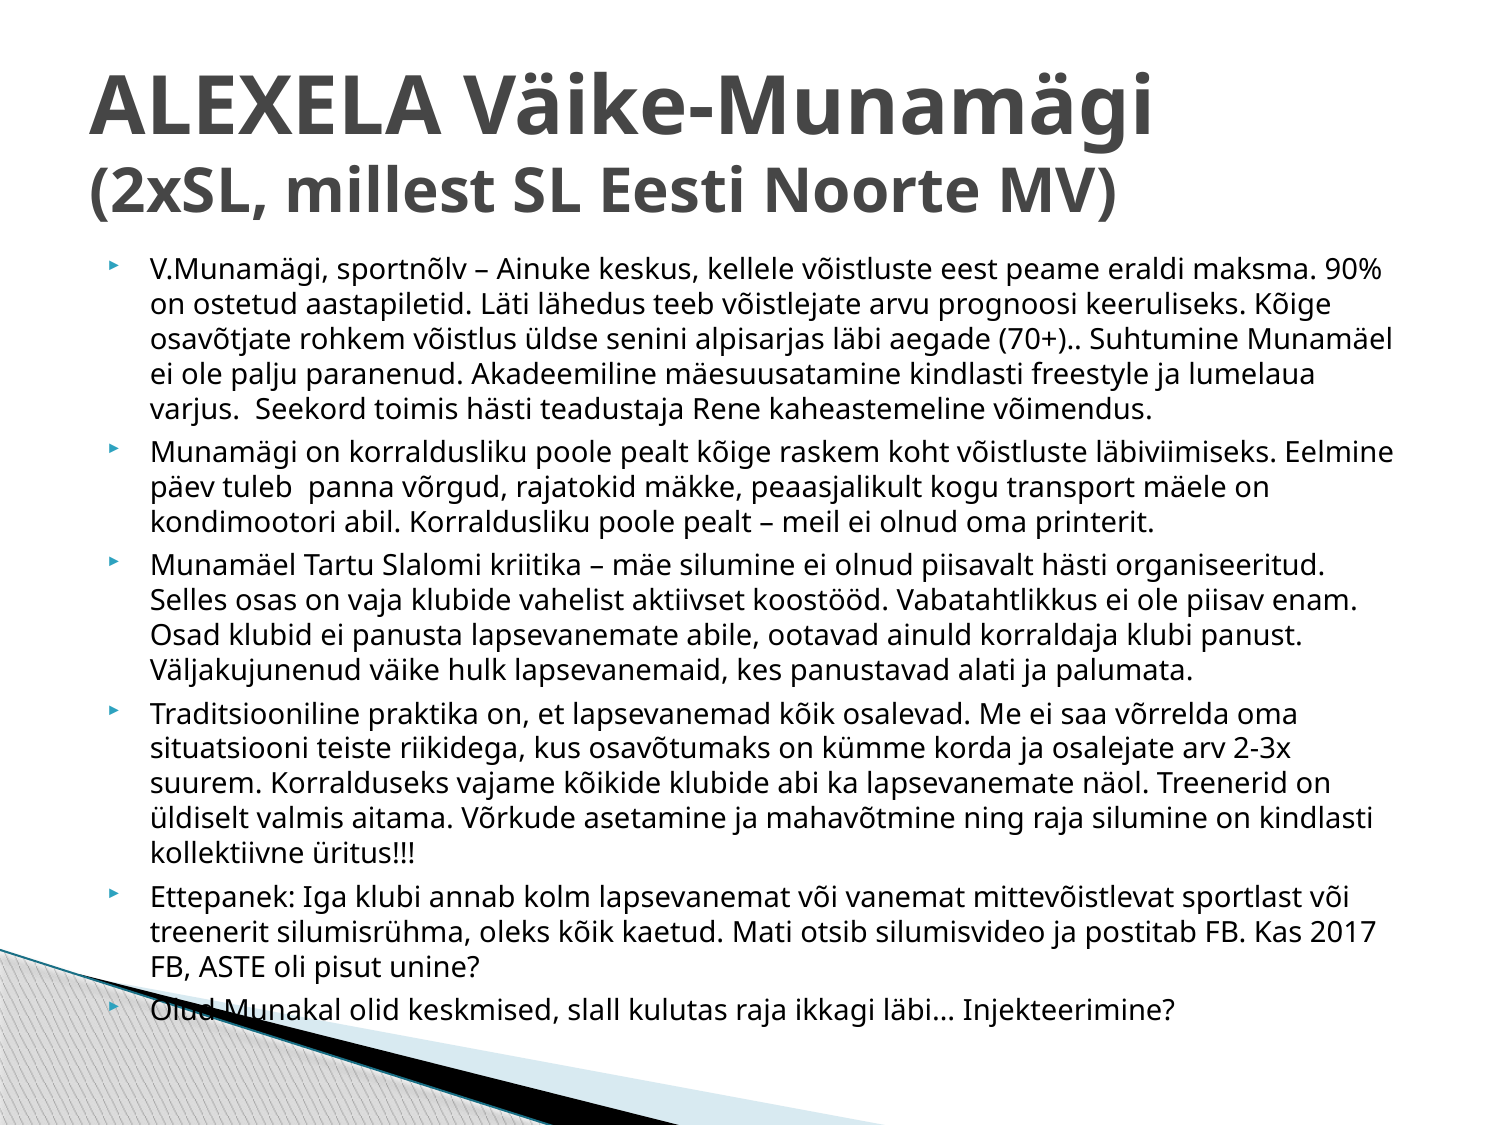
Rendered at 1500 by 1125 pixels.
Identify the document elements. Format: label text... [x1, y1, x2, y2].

list V.Munamägi, sportnõlv – Ainuke keskus, kellele võistluste eest peame eraldi maksma. 90% on ostetud aastapiletid. Läti lähedus teeb võistlejate arvu prognoosi keeruliseks. Kõige osavõtjate rohkem võistlus üldse senini alpisarjas läbi aegade (70+).. Suhtumine Munamäel ei ole palju paranenud. Akadeemiline mäesuusatamine kindlasti freestyle ja lumelaua varjus. Seekord toimis hästi teadustaja Rene kaheastemeline võimendus. Munamägi on korraldusliku poole pealt kõige raskem koht võistluste läbiviimiseks. Eelmine päev tuleb panna võrgud, rajatokid mäkke, peaasjalikult kogu transport mäele on kondimootori abil. Korraldusliku poole pealt – meil ei olnud oma printerit. Munamäel Tartu Slalomi kriitika – mäe silumine ei olnud piisavalt hästi organiseeritud. Selles osas on vaja klubide vahelist aktiivset koostööd. Vabatahtlikkus ei ole piisav enam. Osad klubid ei panusta lapsevanemate abile, ootavad ainuld korraldaja klubi panust. Väljakujunenud väike hulk lapsevanemaid, kes panustavad alati ja palumata. Traditsiooniline praktika on, et lapsevanemad kõik osalevad. Me ei saa võrrelda oma situatsiooni teiste riikidega, kus osavõtumaks on kümme korda ja osalejate arv 2-3x suurem. Korralduseks vajame kõikide klubide abi ka lapsevanemate näol. Treenerid on üldiselt valmis aitama. Võrkude asetamine ja mahavõtmine ning raja silumine on kindlasti kollektiivne üritus!!! Ettepanek: Iga klubi annab kolm lapsevanemat või vanemat mittevõistlevat sportlast või treenerit silumisrühma, oleks kõik kaetud. Mati otsib silumisvideo ja postitab FB. Kas 2017 FB, ASTE oli pisut unine? Olud Munakal olid keskmised, slall kulutas raja ikkagi läbi… Injekteerimine? [75, 243, 1425, 986]
title ALEXELA Väike-Munamägi (2xSL, millest SL Eesti Noorte MV) [75, 45, 1425, 233]
